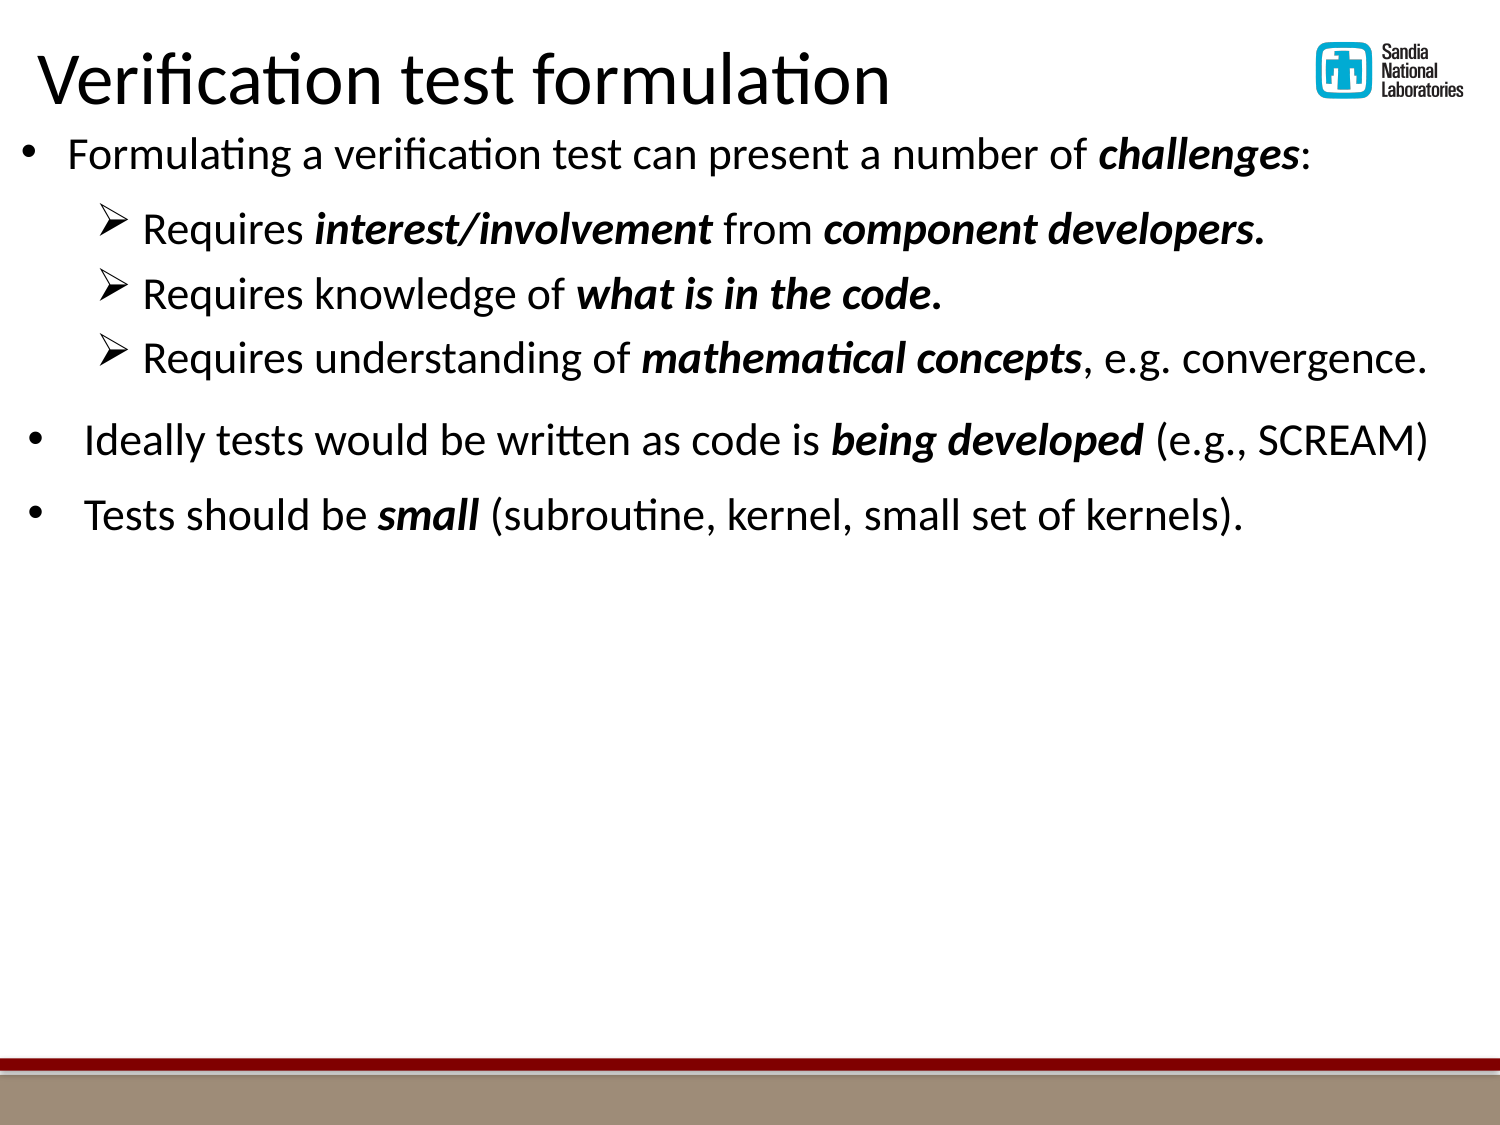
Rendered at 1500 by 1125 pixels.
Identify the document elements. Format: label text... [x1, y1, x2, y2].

text_box Formulating a verification test can present a number of challenges: Requires interest/involvement from component developers. Requires knowledge of what is in the code. Requires understanding of mathematical concepts, e.g. convergence. [6, 115, 1450, 391]
picture [1312, 37, 1467, 105]
title Verification test formulation [37, 0, 1238, 115]
text_box Ideally tests would be written as code is being developed (e.g., SCREAM) Tests should be small (subroutine, kernel, small set of kernels). [12, 364, 1451, 622]
